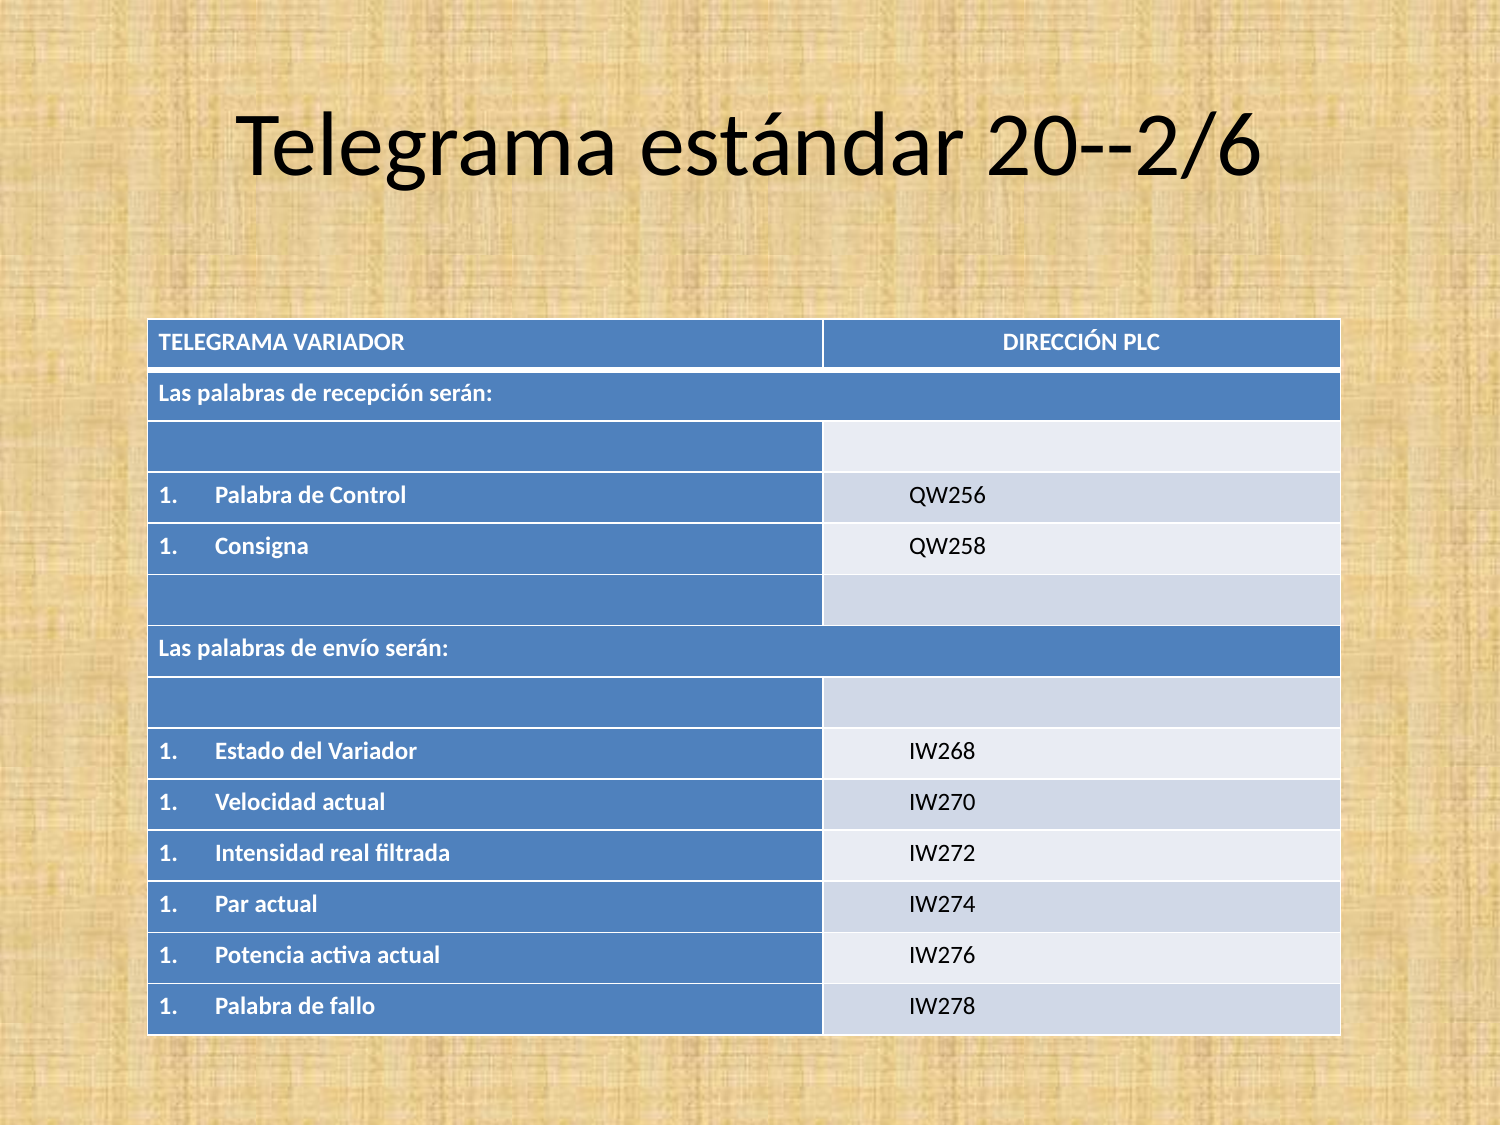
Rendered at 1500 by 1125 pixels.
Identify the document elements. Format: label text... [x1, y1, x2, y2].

table_cell IW268 [824, 729, 1340, 778]
table_header TELEGRAMA VARIADOR [148, 320, 822, 367]
table_cell [148, 422, 822, 471]
table_cell Las palabras de envío serán: [148, 626, 1340, 676]
table_cell Velocidad actual [148, 780, 822, 829]
table_cell IW270 [824, 780, 1340, 829]
table_cell Estado del Variador [148, 729, 822, 778]
title Telegrama estándar 20--2/6 [75, 45, 1425, 233]
table_cell Las palabras de recepción serán: [148, 373, 1340, 420]
table_cell QW256 [824, 473, 1340, 522]
table_cell IW274 [824, 882, 1340, 932]
picture [0, 0, 1500, 1125]
table_cell [824, 678, 1340, 727]
table_cell [148, 575, 822, 625]
table_cell IW272 [824, 831, 1340, 880]
table_cell IW276 [824, 933, 1340, 983]
table_cell Consigna [148, 524, 822, 574]
table_cell [824, 575, 1340, 625]
table_cell Palabra de Control [148, 473, 822, 522]
table_cell QW258 [824, 524, 1340, 574]
table_cell Palabra de fallo [148, 984, 822, 1034]
table_header DIRECCIÓN PLC [824, 320, 1340, 367]
table_cell [148, 678, 822, 727]
table_cell Intensidad real filtrada [148, 831, 822, 880]
table_cell [824, 422, 1340, 471]
table_cell Potencia activa actual [148, 933, 822, 983]
table_cell Par actual [148, 882, 822, 932]
table_cell IW278 [824, 984, 1340, 1034]
